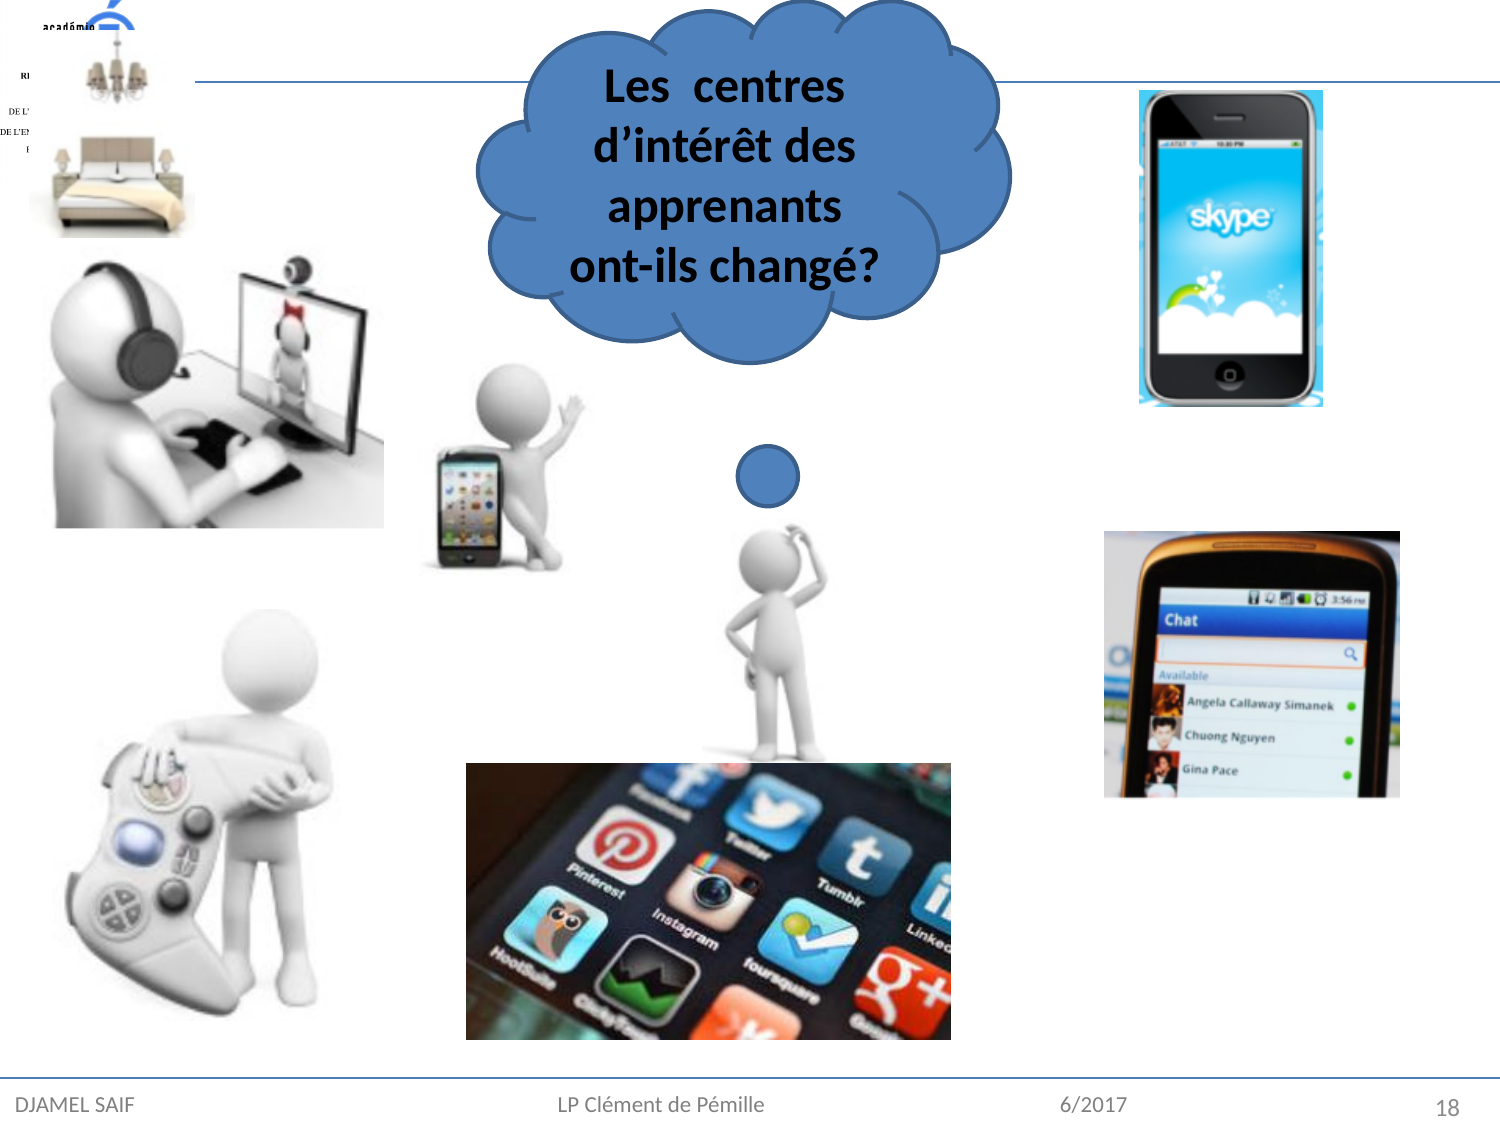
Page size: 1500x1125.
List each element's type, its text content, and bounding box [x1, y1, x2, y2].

picture [0, 0, 384, 538]
picture [466, 515, 951, 1041]
picture [1139, 89, 1324, 407]
picture [40, 609, 364, 1021]
picture [1104, 531, 1401, 802]
picture [418, 349, 595, 590]
text_box Les centres d’intérêt des apprenants ont-ils changé? [735, 444, 801, 509]
text_box Les centres d’intérêt des apprenants ont-ils changé? [475, 0, 1013, 366]
